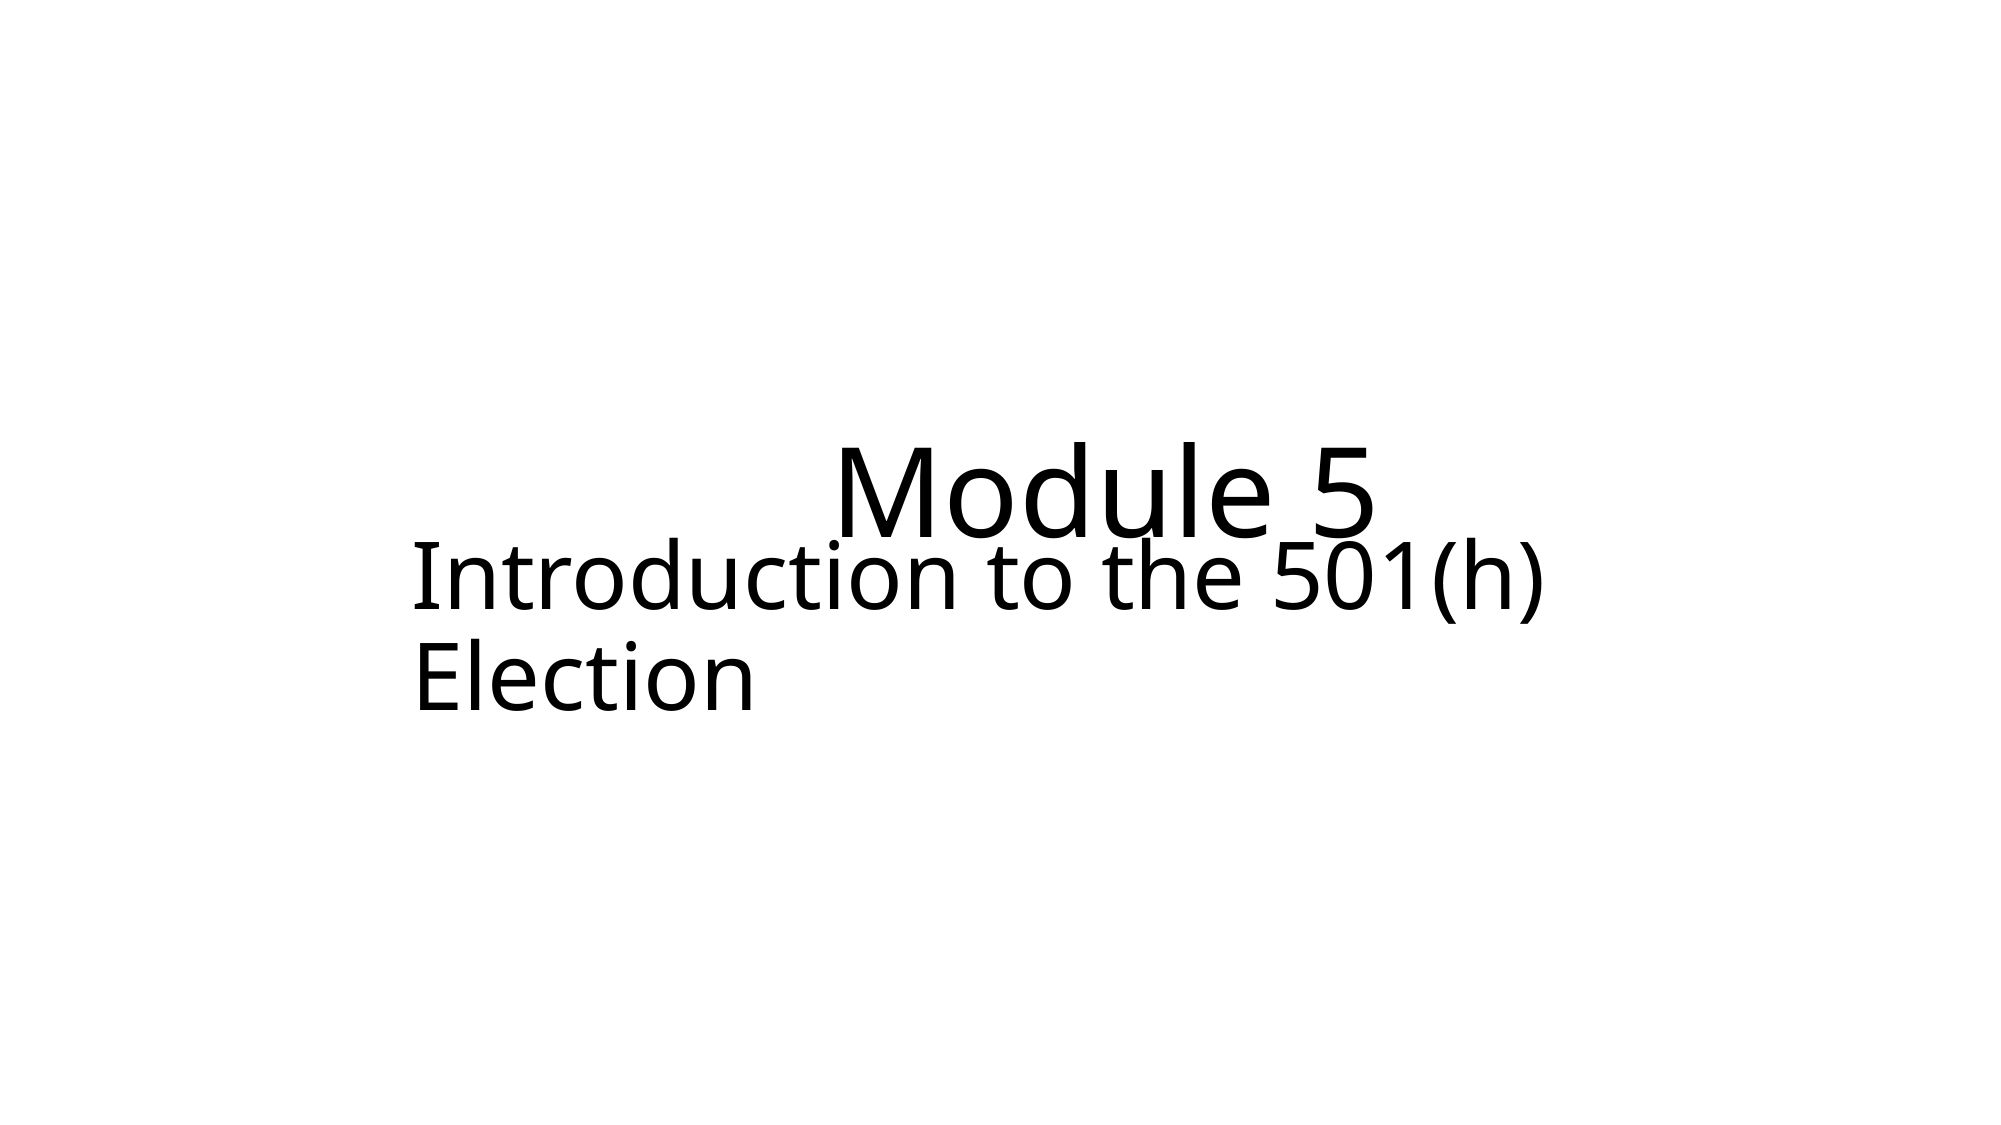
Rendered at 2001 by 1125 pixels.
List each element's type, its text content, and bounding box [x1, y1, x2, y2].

text_box Introduction to the 501(h) Election [396, 570, 1814, 731]
title Module 5 [396, 131, 1814, 570]
